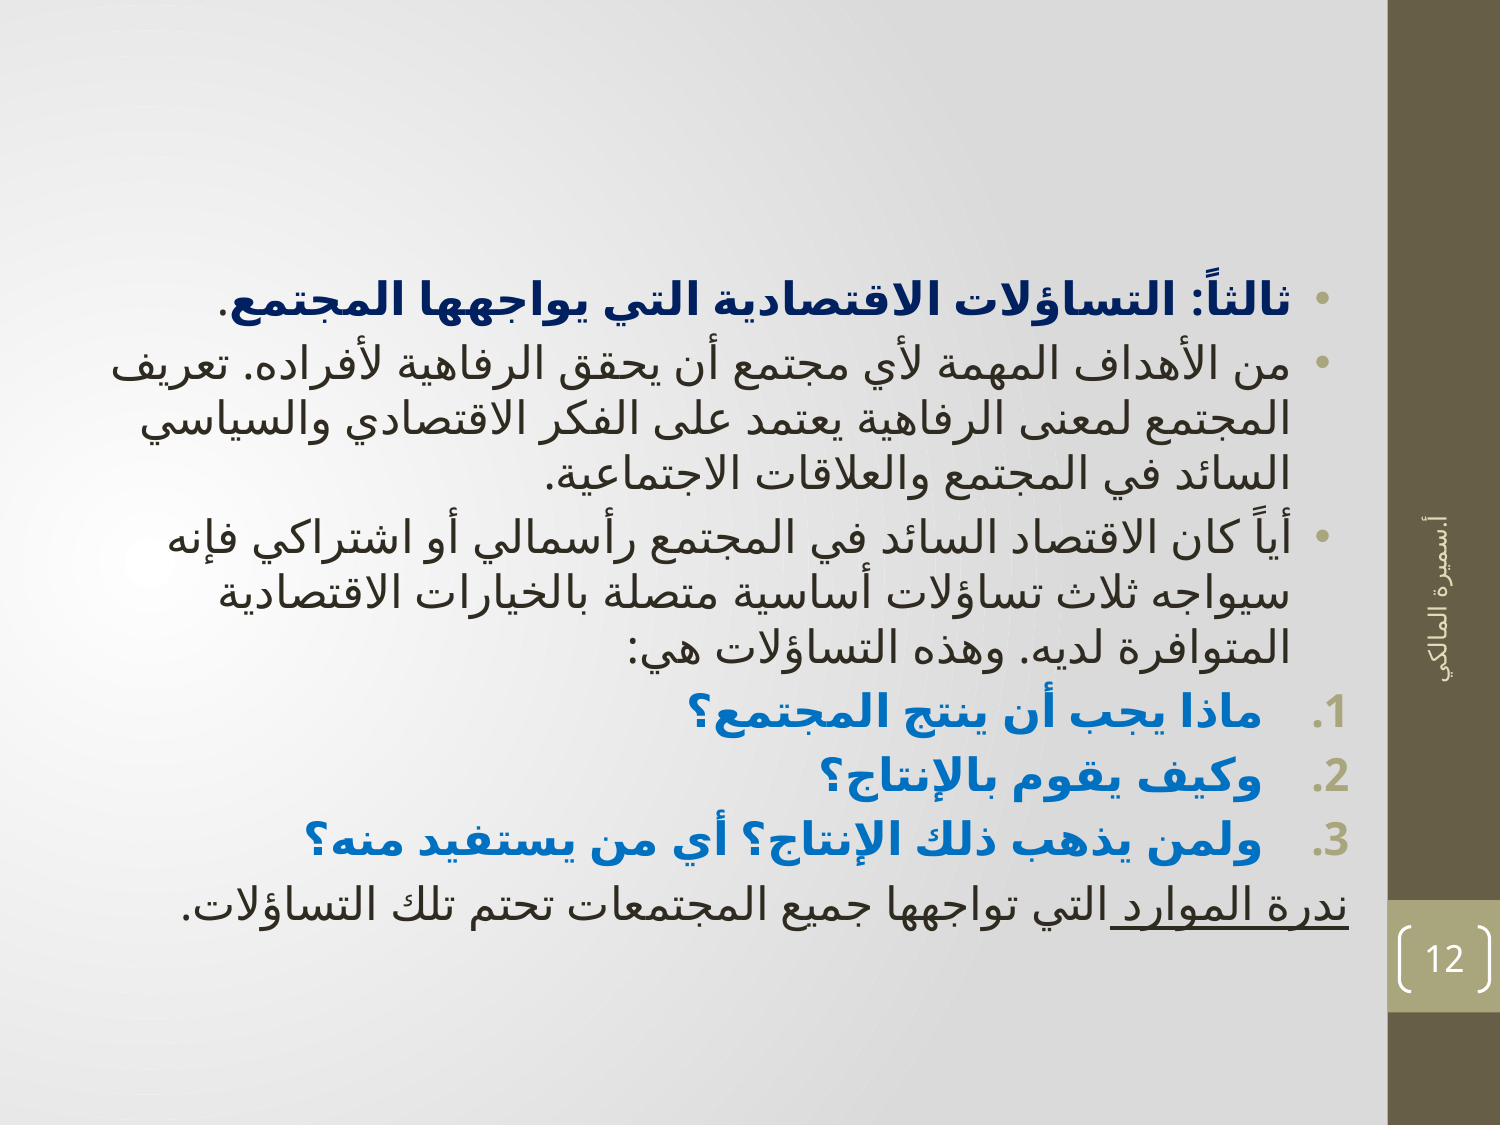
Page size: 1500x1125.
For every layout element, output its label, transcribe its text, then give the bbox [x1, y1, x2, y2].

list ثالثاً: التساؤلات الاقتصادية التي يواجهها المجتمع. من الأهداف المهمة لأي مجتمع أن يحقق الرفاهية لأفراده. تعريف المجتمع لمعنى الرفاهية يعتمد على الفكر الاقتصادي والسياسي السائد في المجتمع والعلاقات الاجتماعية. أياً كان الاقتصاد السائد في المجتمع رأسمالي أو اشتراكي فإنه سيواجه ثلاث تساؤلات أساسية متصلة بالخيارات الاقتصادية المتوافرة لديه. وهذه التساؤلات هي: ماذا يجب أن ينتج المجتمع؟ وكيف يقوم بالإنتاج؟ ولمن يذهب ذلك الإنتاج؟ أي من يستفيد منه؟ ندرة الموارد التي تواجهها جميع المجتمعات تحتم تلك التساؤلات. [41, 262, 1365, 1125]
slide_number 12 [1397, 925, 1492, 994]
footer أ.سميرة المالكي [1408, 500, 1469, 889]
